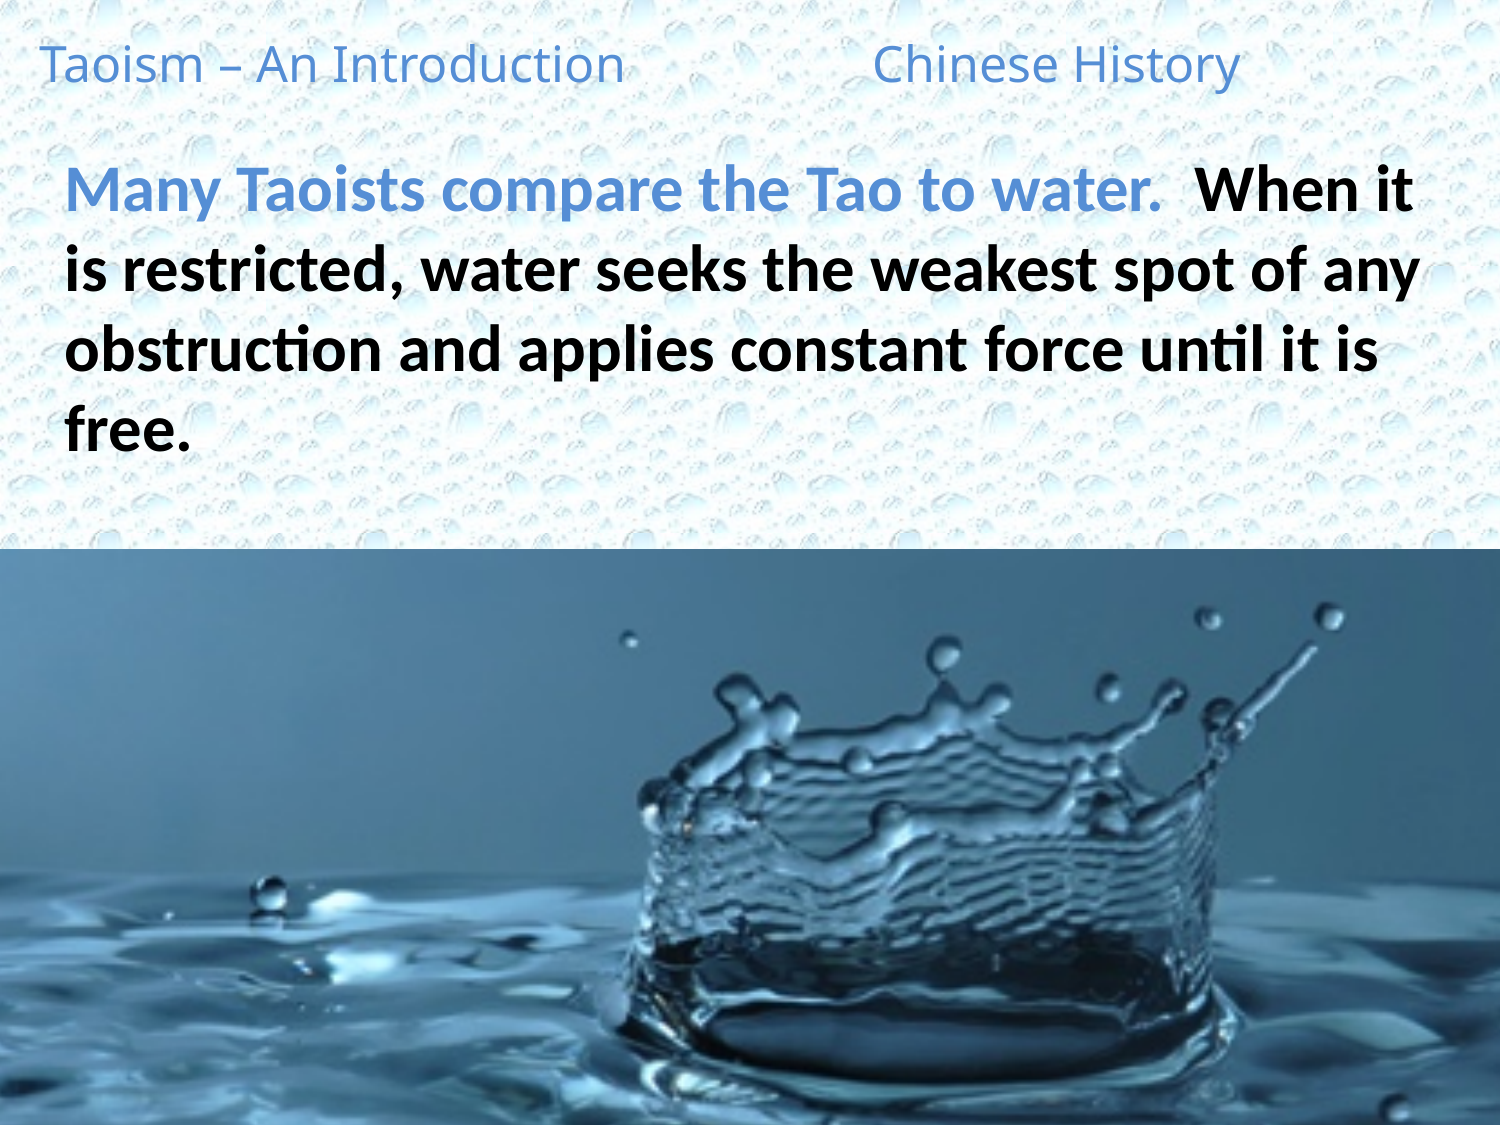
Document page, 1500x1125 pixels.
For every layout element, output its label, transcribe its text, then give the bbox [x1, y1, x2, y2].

text_box Taoism – An Introduction Chinese History [24, 24, 1500, 100]
picture [0, 0, 1500, 1125]
text_box Many Taoists compare the Tao to water. When it is restricted, water seeks the weakest spot of any obstruction and applies constant force until it is free. [50, 137, 1450, 472]
